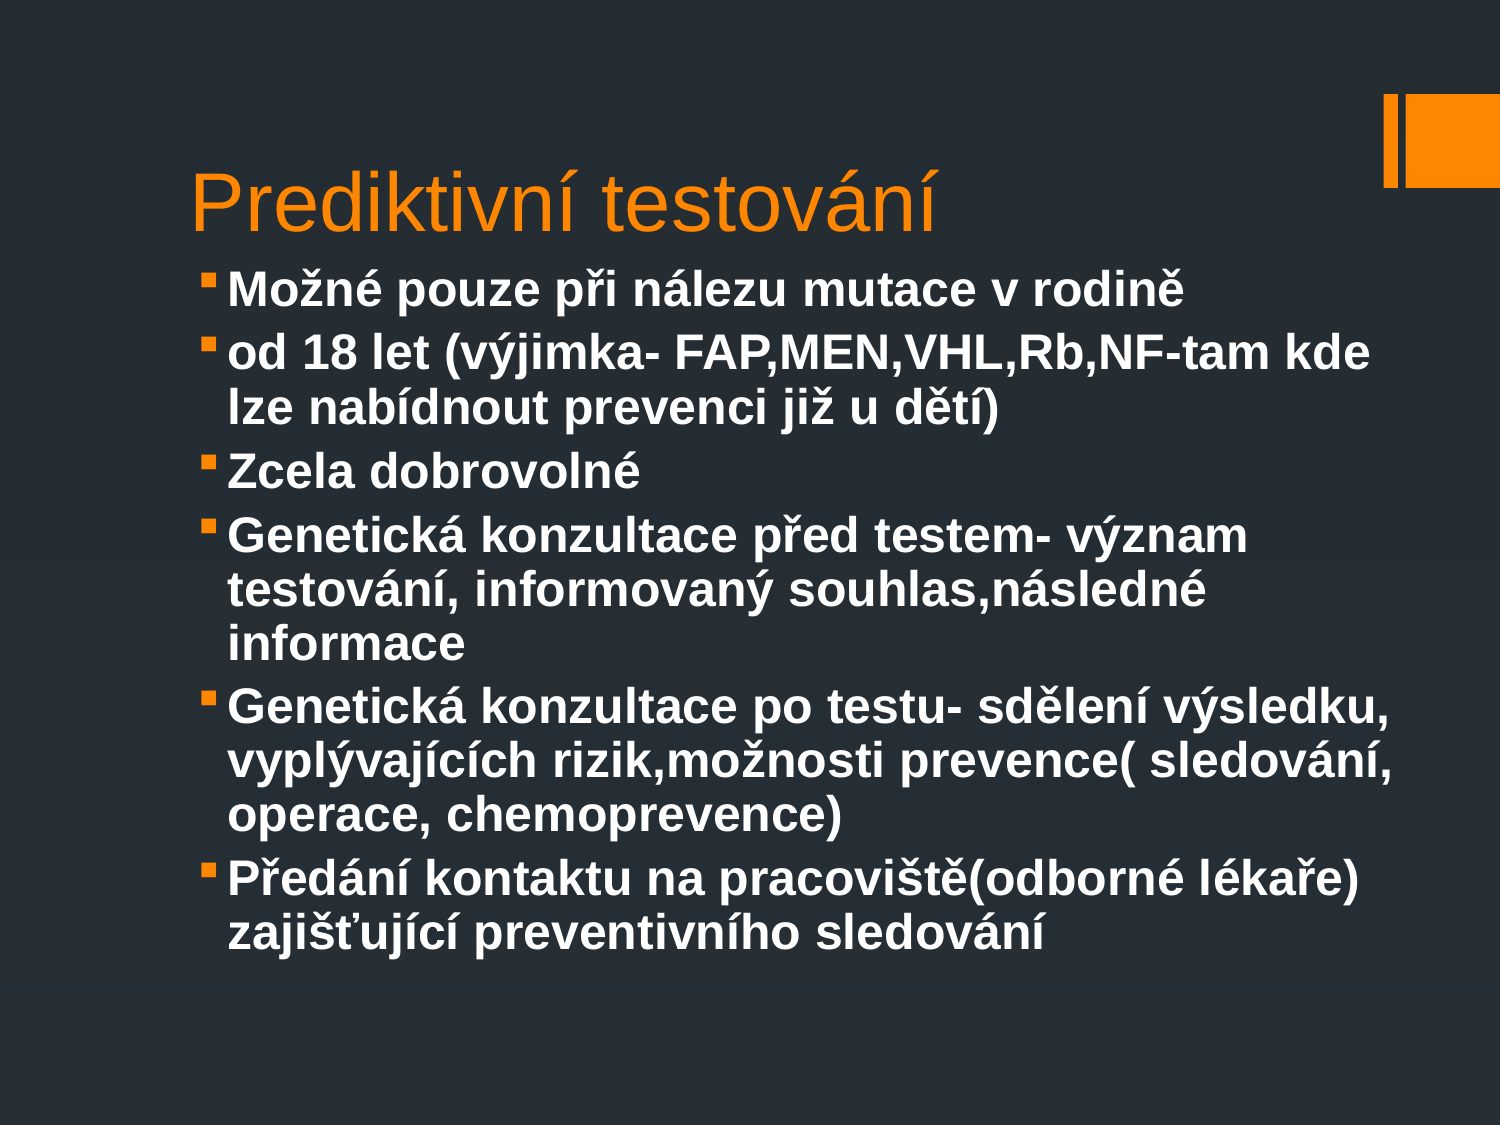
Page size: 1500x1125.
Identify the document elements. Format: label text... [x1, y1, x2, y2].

list Možné pouze při nálezu mutace v rodině od 18 let (výjimka- FAP,MEN,VHL,Rb,NF-tam kde lze nabídnout prevenci již u dětí) Zcela dobrovolné Genetická konzultace před testem- význam testování, informovaný souhlas,následné informace Genetická konzultace po testu- sdělení výsledku, vyplývajících rizik,možnosti prevence( sledování, operace, chemoprevence) Předání kontaktu na pracoviště(odborné lékaře) zajišťující preventivního sledování [174, 255, 1413, 1000]
title Prediktivní testování [174, 54, 1424, 256]
